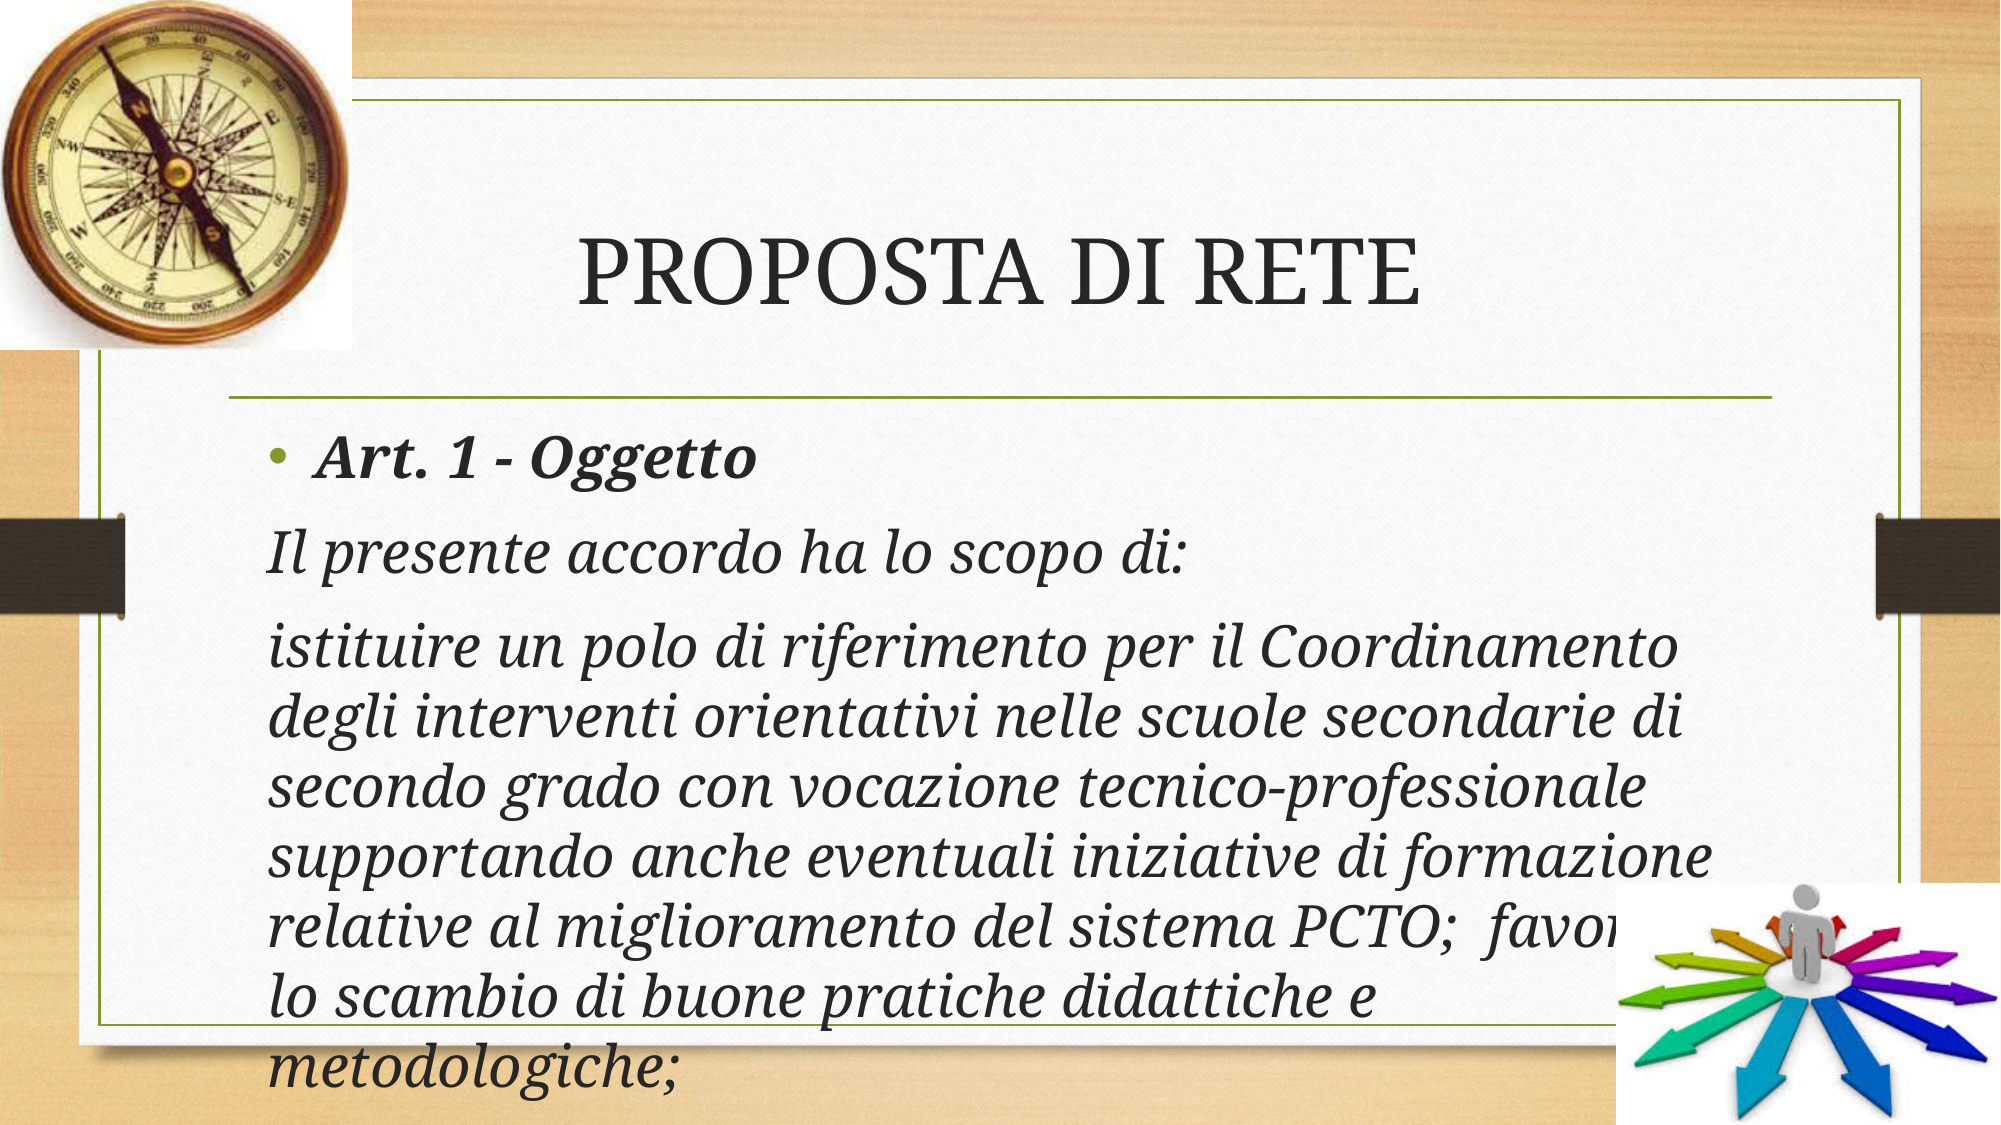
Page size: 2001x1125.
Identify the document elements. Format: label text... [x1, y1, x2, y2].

title PROPOSTA DI RETE [212, 161, 1788, 375]
picture [0, 0, 2001, 1125]
subtitle Art. 1 - Oggetto Il presente accordo ha lo scopo di: istituire un polo di riferimento per il Coordinamento degli interventi orientativi nelle scuole secondarie di secondo grado con vocazione tecnico-professionale supportando anche eventuali iniziative di formazione relative al miglioramento del sistema PCTO; favorire lo scambio di buone pratiche didattiche e metodologiche; [252, 413, 1788, 923]
